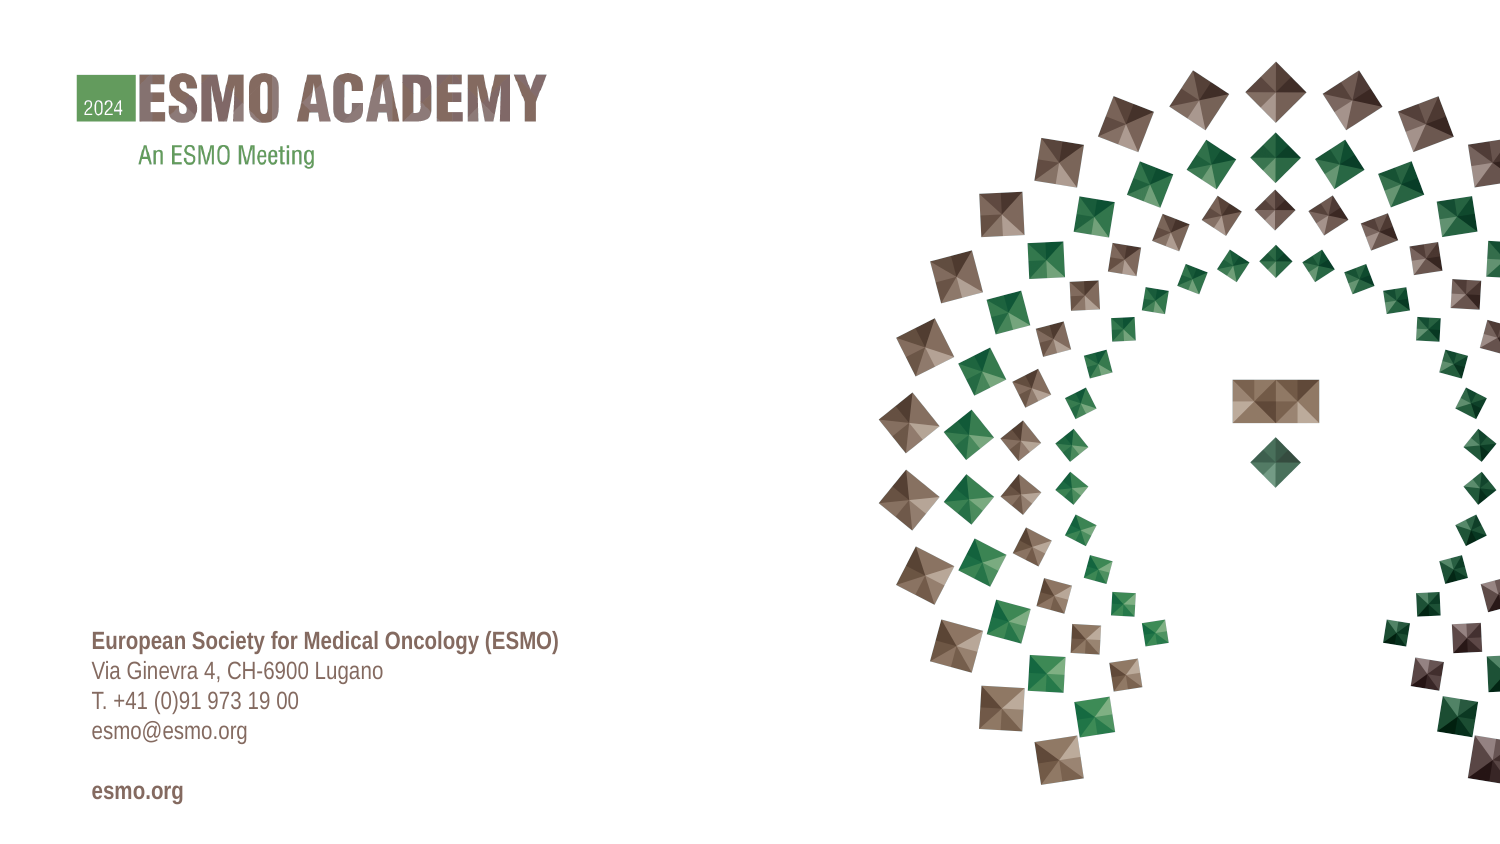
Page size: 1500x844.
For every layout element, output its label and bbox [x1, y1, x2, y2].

picture [76, 73, 547, 169]
